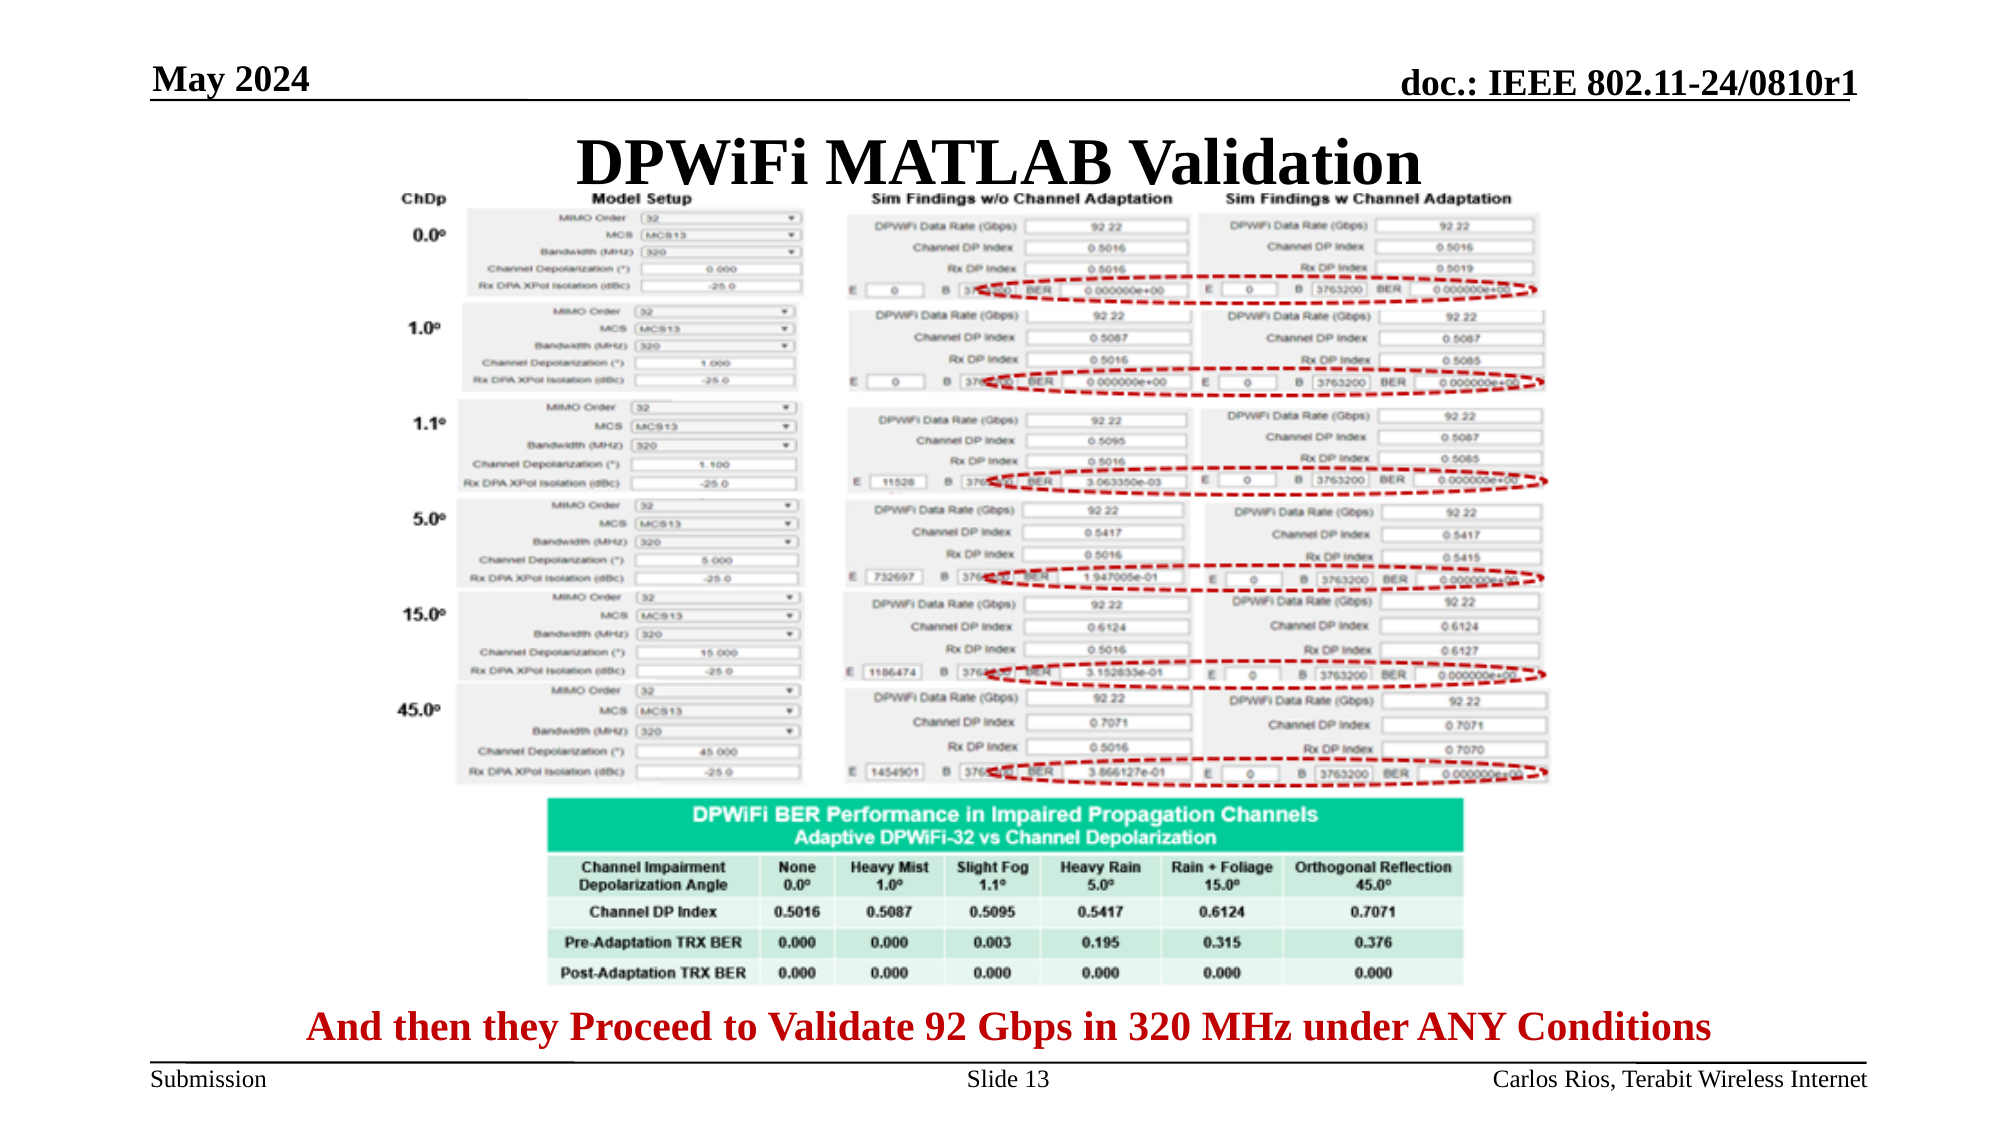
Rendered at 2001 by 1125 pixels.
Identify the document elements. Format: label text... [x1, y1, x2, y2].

title DPWiFi MATLAB Validation [149, 70, 1850, 246]
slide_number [152, 54, 563, 100]
footer Carlos Rios, Terabit Wireless Internet [1171, 1083, 1869, 1093]
picture [374, 193, 1573, 992]
list And then they Proceed to Validate 92 Gbps in 320 MHz under ANY Conditions [149, 990, 1869, 1083]
slide_number Slide 13 [950, 1083, 1067, 1123]
